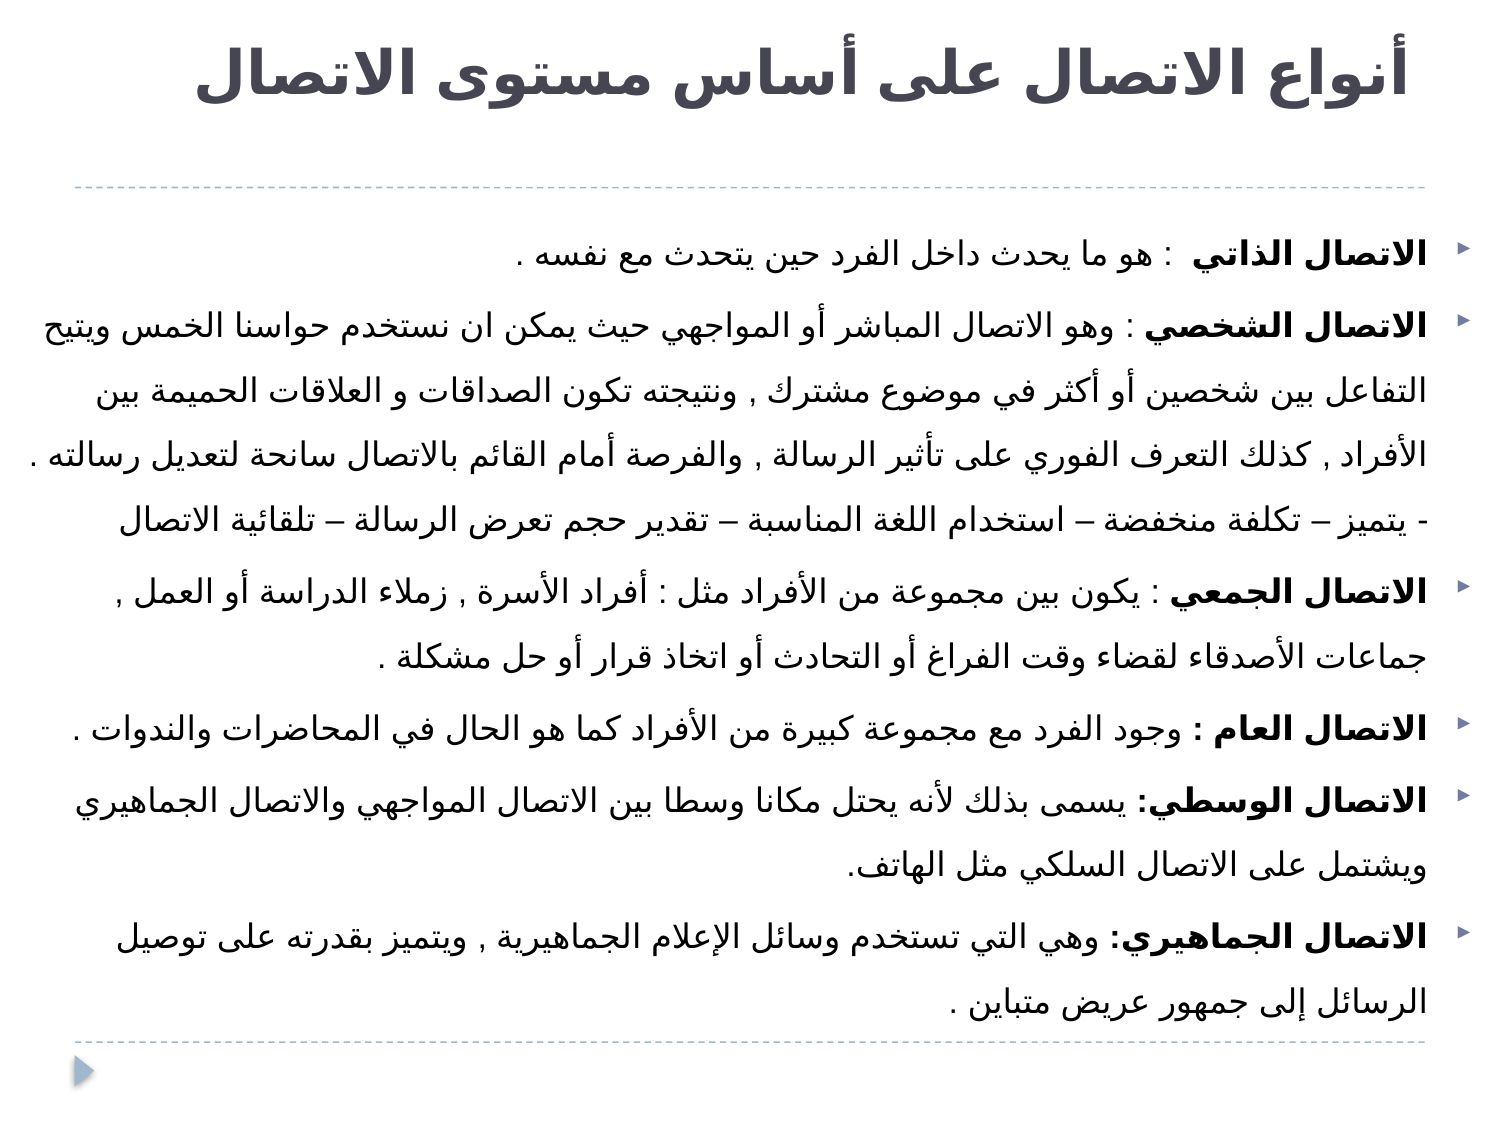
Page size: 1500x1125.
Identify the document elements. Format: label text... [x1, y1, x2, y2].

title أنواع الاتصال على أساس مستوى الاتصال [75, 24, 1425, 188]
list الاتصال الذاتي : هو ما يحدث داخل الفرد حين يتحدث مع نفسه . الاتصال الشخصي : وهو الاتصال المباشر أو المواجهي حيث يمكن ان نستخدم حواسنا الخمس ويتيح التفاعل بين شخصين أو أكثر في موضوع مشترك , ونتيجته تكون الصداقات و العلاقات الحميمة بين الأفراد , كذلك التعرف الفوري على تأثير الرسالة , والفرصة أمام القائم بالاتصال سانحة لتعديل رسالته . - يتميز – تكلفة منخفضة – استخدام اللغة المناسبة – تقدير حجم تعرض الرسالة – تلقائية الاتصال الاتصال الجمعي : يكون بين مجموعة من الأفراد مثل : أفراد الأسرة , زملاء الدراسة أو العمل , جماعات الأصدقاء لقضاء وقت الفراغ أو التحادث أو اتخاذ قرار أو حل مشكلة . الاتصال العام : وجود الفرد مع مجموعة كبيرة من الأفراد كما هو الحال في المحاضرات والندوات . الاتصال الوسطي: يسمى بذلك لأنه يحتل مكانا وسطا بين الاتصال المواجهي والاتصال الجماهيري ويشتمل على الاتصال السلكي مثل الهاتف. الاتصال الجماهيري: وهي التي تستخدم وسائل الإعلام الجماهيرية , ويتميز بقدرته على توصيل الرسائل إلى جمهور عريض متباين . [0, 200, 1481, 1125]
